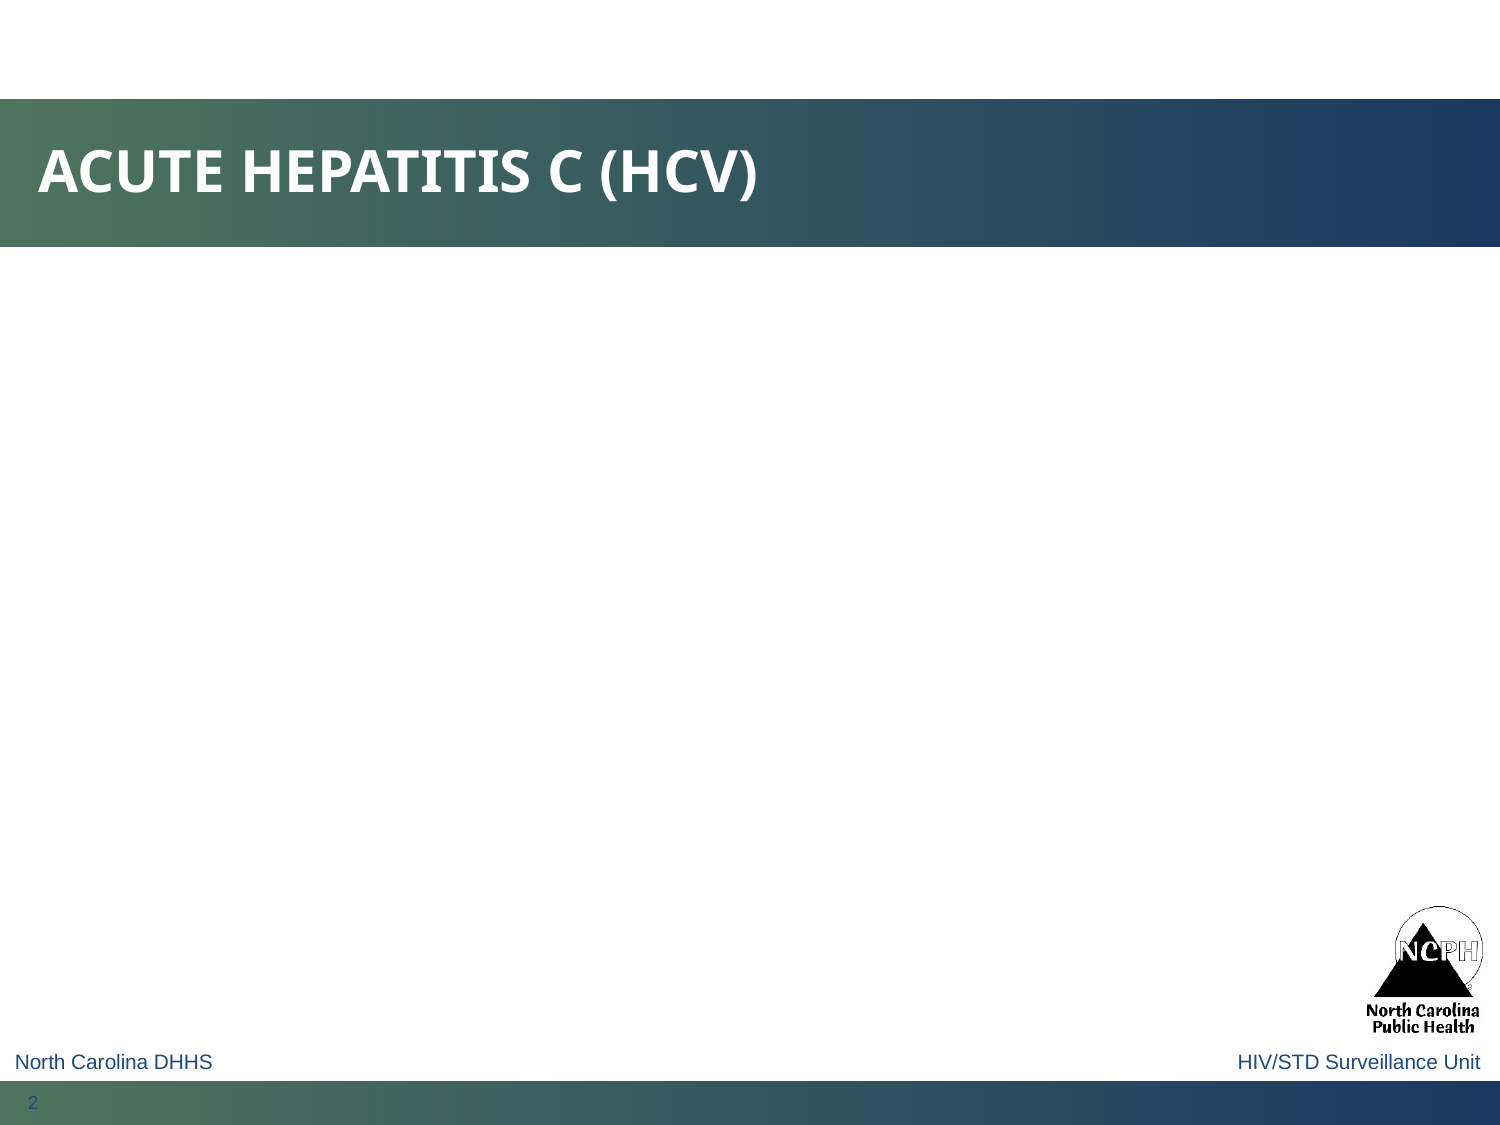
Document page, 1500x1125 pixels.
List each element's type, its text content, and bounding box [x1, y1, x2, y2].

text_box North Carolina DHHS HIV/STD Surveillance Unit [0, 1041, 1500, 1082]
slide_number 2 [12, 1091, 351, 1114]
picture [1367, 906, 1483, 1033]
title ACUTE HEPATITIS C (HCV) [23, 99, 1477, 247]
